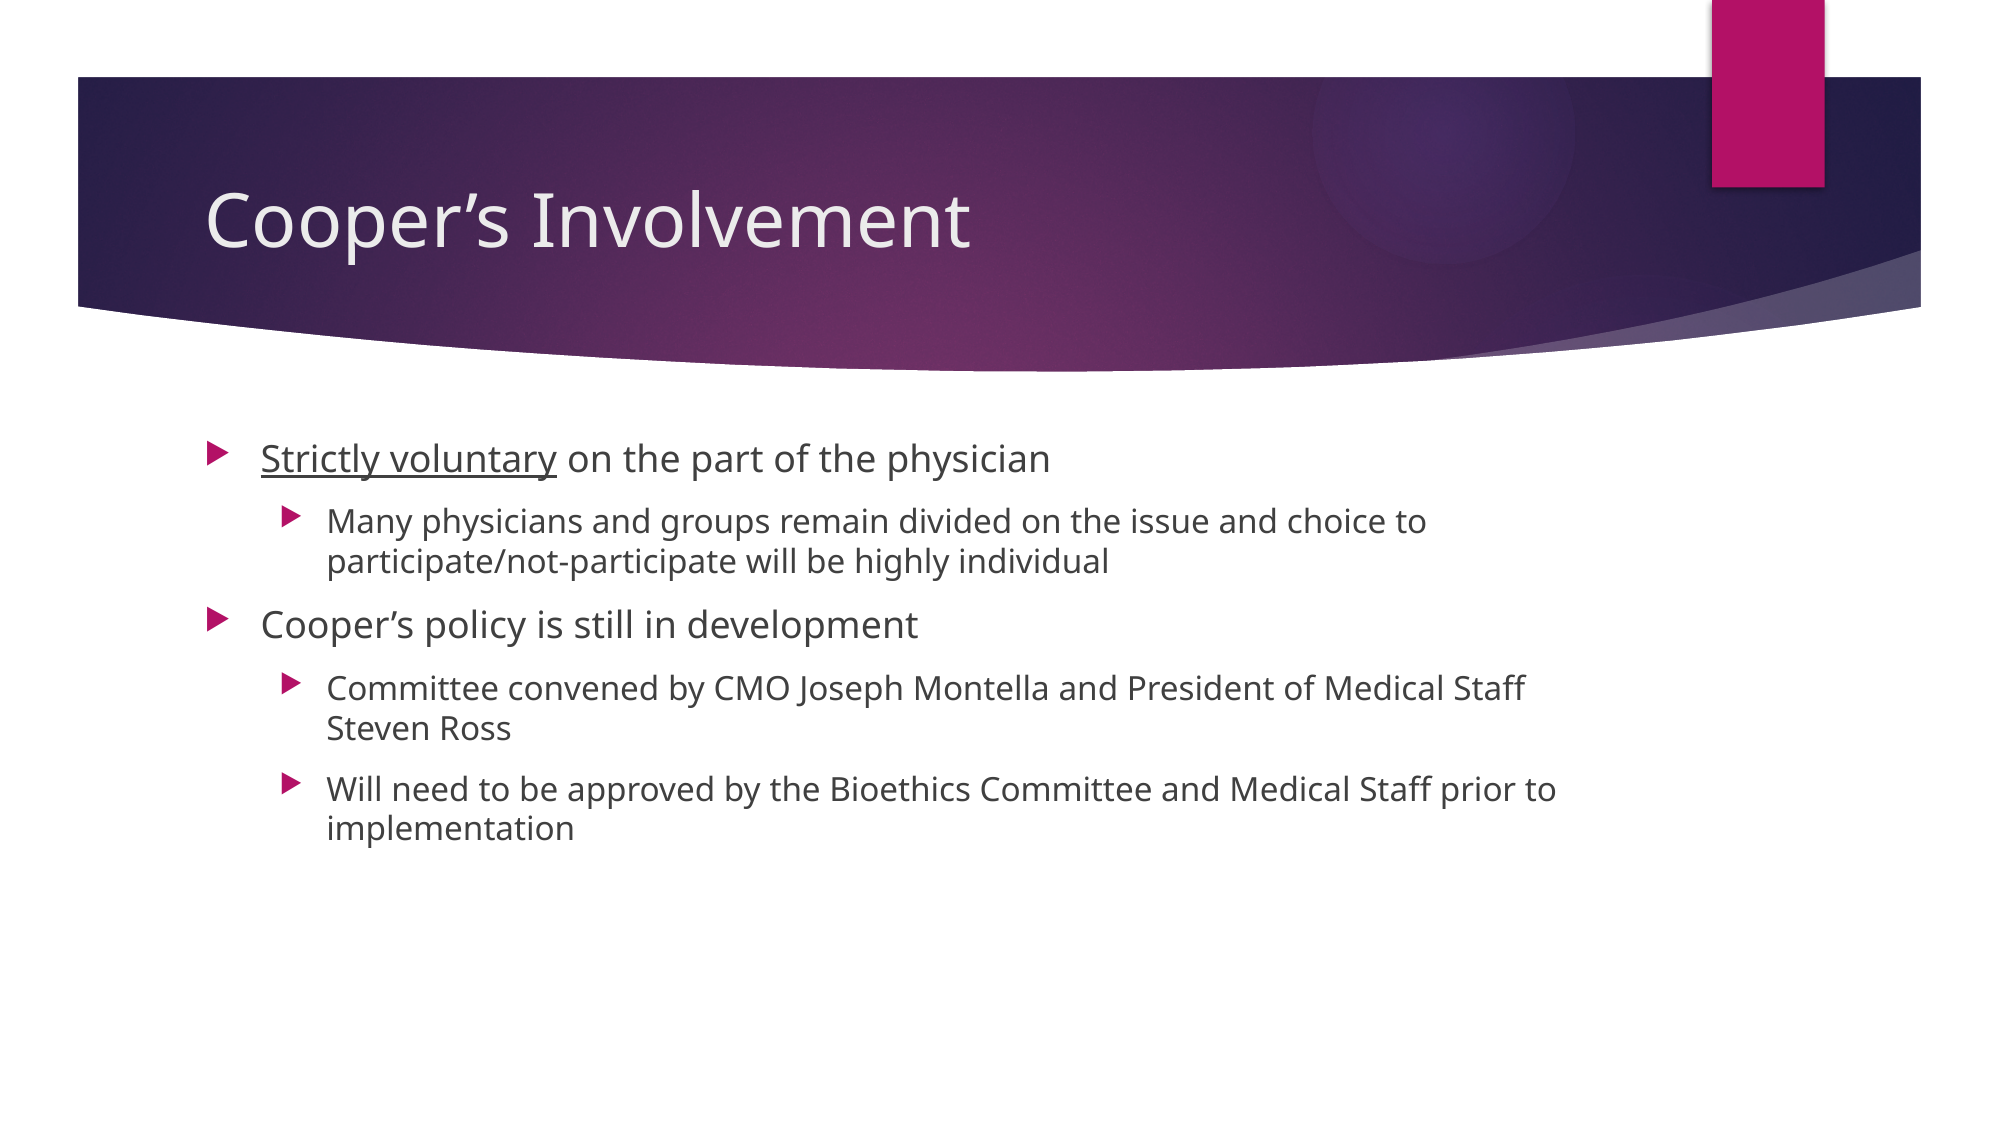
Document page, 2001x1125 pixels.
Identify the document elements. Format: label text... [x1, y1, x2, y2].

list Strictly voluntary on the part of the physician Many physicians and groups remain divided on the issue and choice to participate/not-participate will be highly individual Cooper’s policy is still in development Committee convened by CMO Joseph Montella and President of Medical Staff Steven Ross Will need to be approved by the Bioethics Committee and Medical Staff prior to implementation [189, 427, 1638, 988]
title Cooper’s Involvement [189, 159, 1627, 276]
